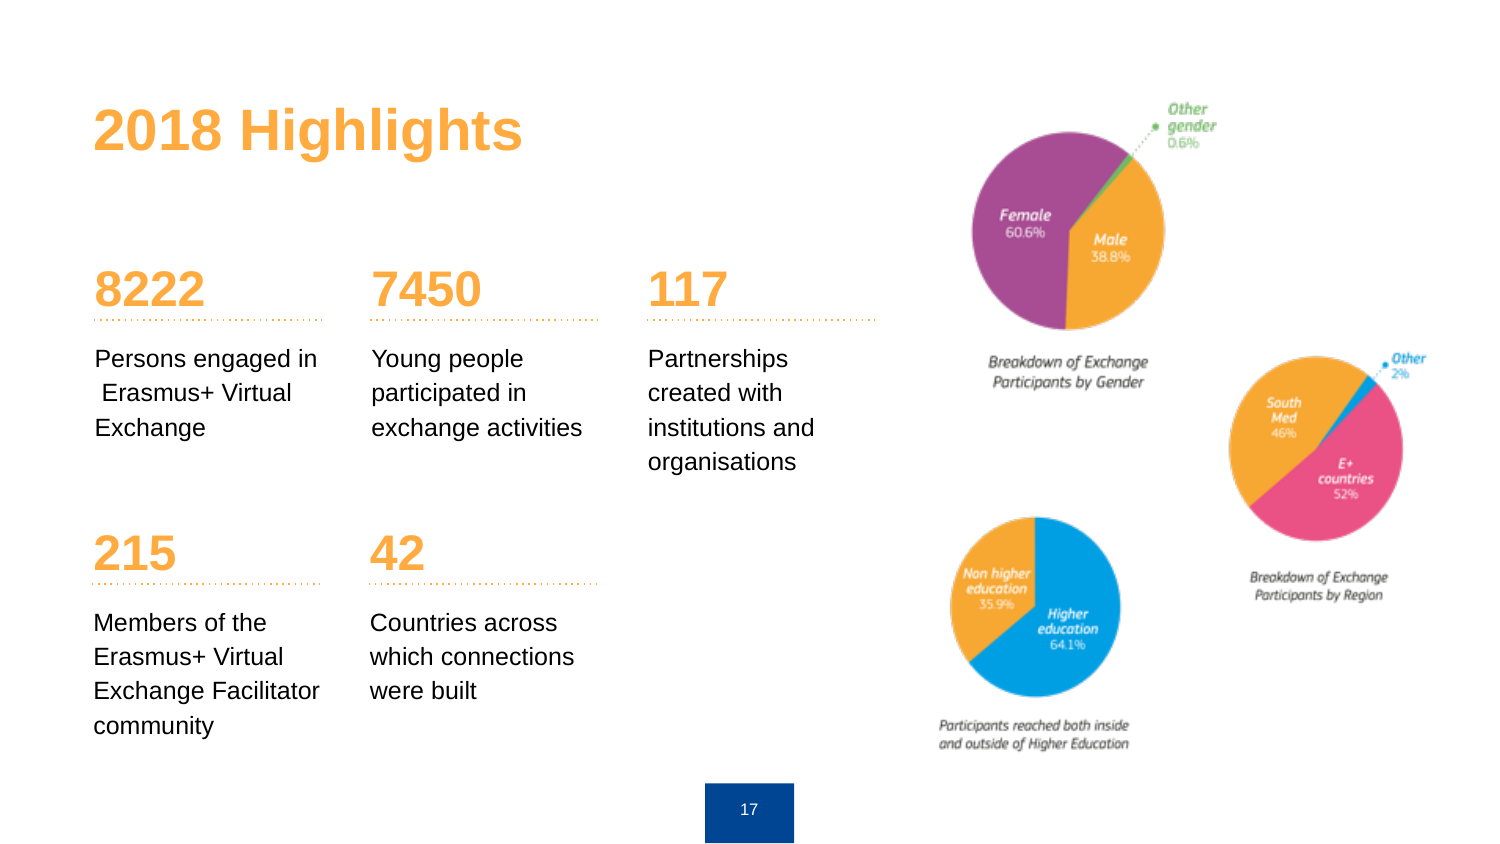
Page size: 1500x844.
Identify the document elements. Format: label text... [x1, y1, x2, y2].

list 215 Members of the Erasmus+ Virtual Exchange Facilitator community [78, 496, 341, 724]
title 2018 Highlights [78, 45, 795, 209]
picture [919, 471, 1177, 775]
list 42 Countries across which connections were built [354, 496, 612, 774]
picture [936, 82, 1462, 622]
list 117 Partnerships created with institutions and organisations [632, 232, 890, 460]
slide_number 17 [704, 783, 795, 829]
list 8222 Persons engaged in Erasmus+ Virtual Exchange [79, 232, 336, 460]
list 7450 Young people participated in exchange activities [356, 232, 613, 479]
